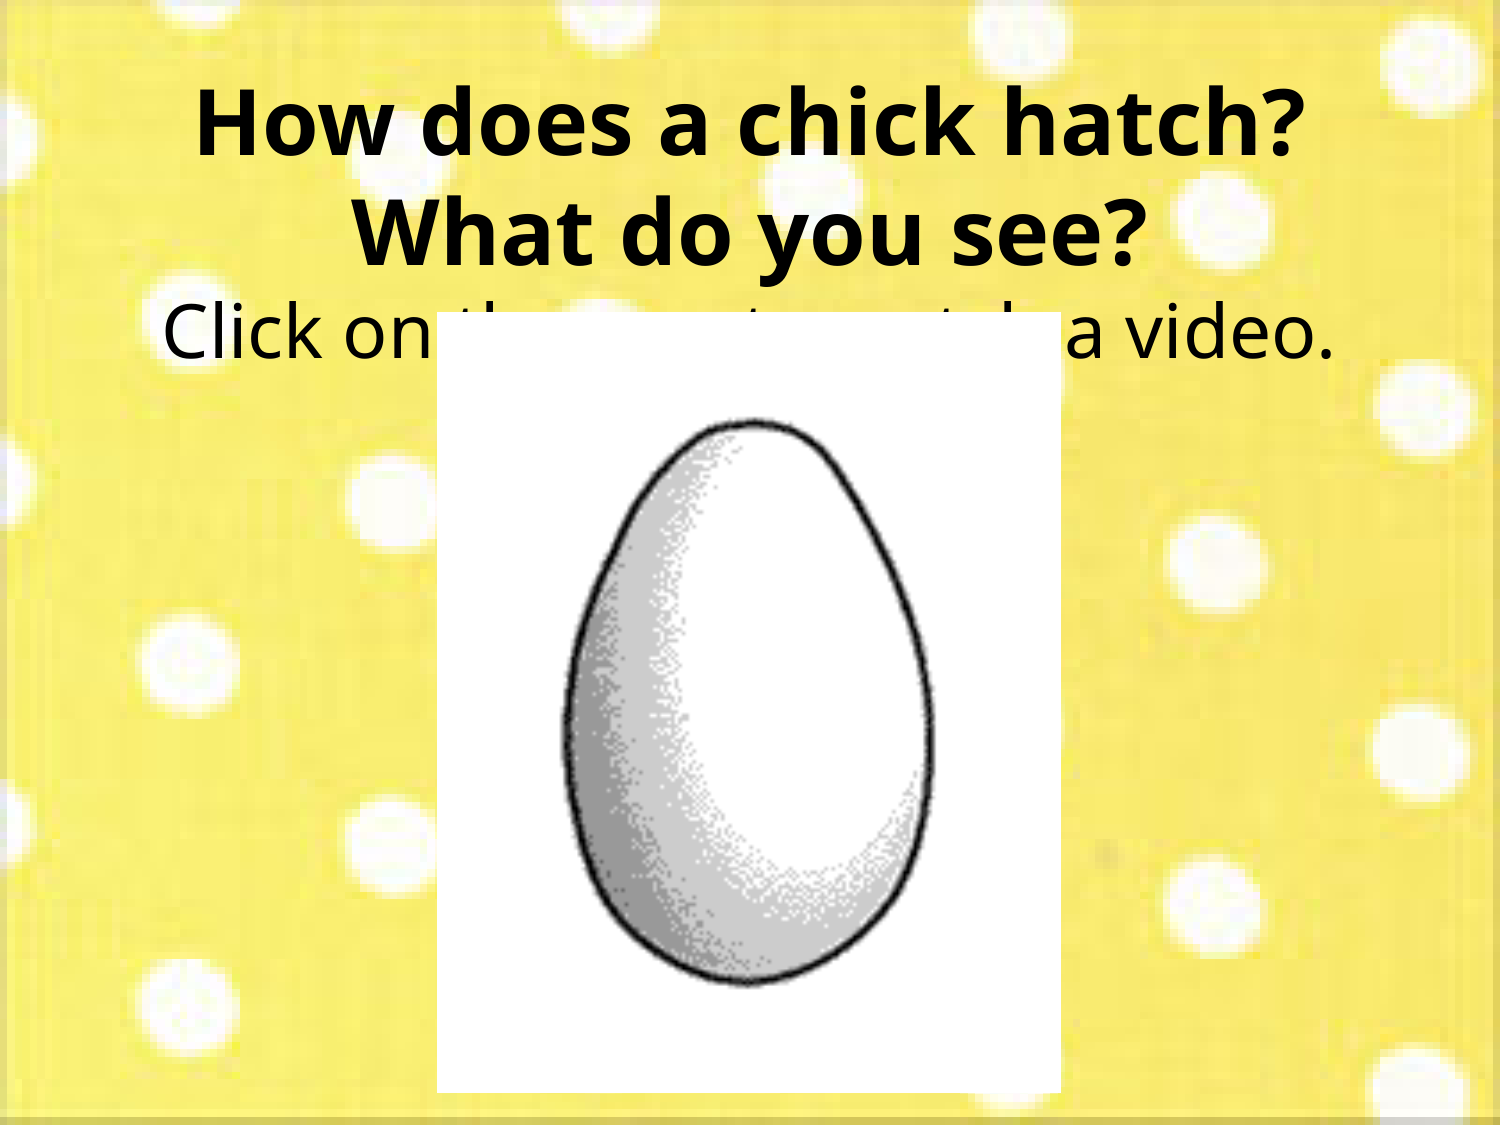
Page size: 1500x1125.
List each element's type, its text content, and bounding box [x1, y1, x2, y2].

picture [0, 0, 1500, 1125]
title How does a chick hatch? What do you see? Click on the egg to watch a video. [112, 62, 1388, 375]
